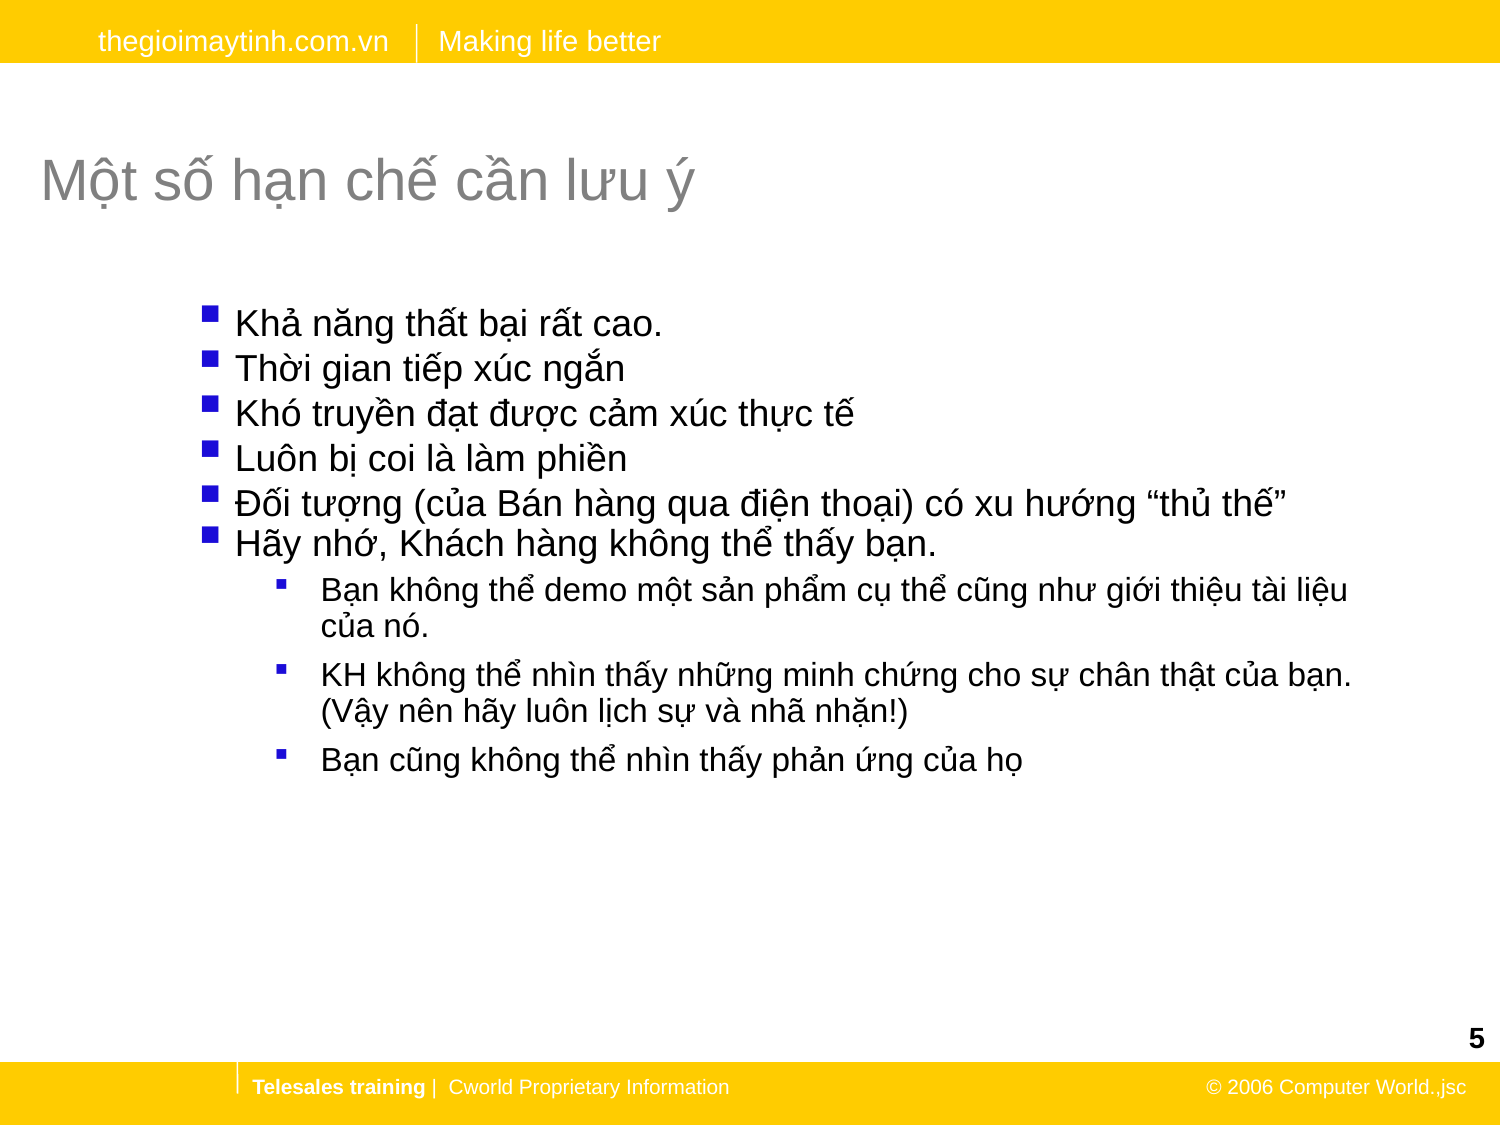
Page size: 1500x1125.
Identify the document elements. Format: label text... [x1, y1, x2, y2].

slide_number 5 [1334, 1011, 1500, 1064]
list Khả năng thất bại rất cao. Thời gian tiếp xúc ngắn Khó truyền đạt được cảm xúc thực tế Luôn bị coi là làm phiền Đối tượng (của Bán hàng qua điện thoại) có xu hướng “thủ thế” Hãy nhớ, Khách hàng không thể thấy bạn. Bạn không thể demo một sản phẩm cụ thể cũng như giới thiệu tài liệu của nó. KH không thể nhìn thấy những minh chứng cho sự chân thật của bạn. (Vậy nên hãy luôn lịch sự và nhã nhặn!) Bạn cũng không thể nhìn thấy phản ứng của họ [182, 291, 1388, 932]
title Một số hạn chế cần lưu ý [25, 142, 1378, 225]
